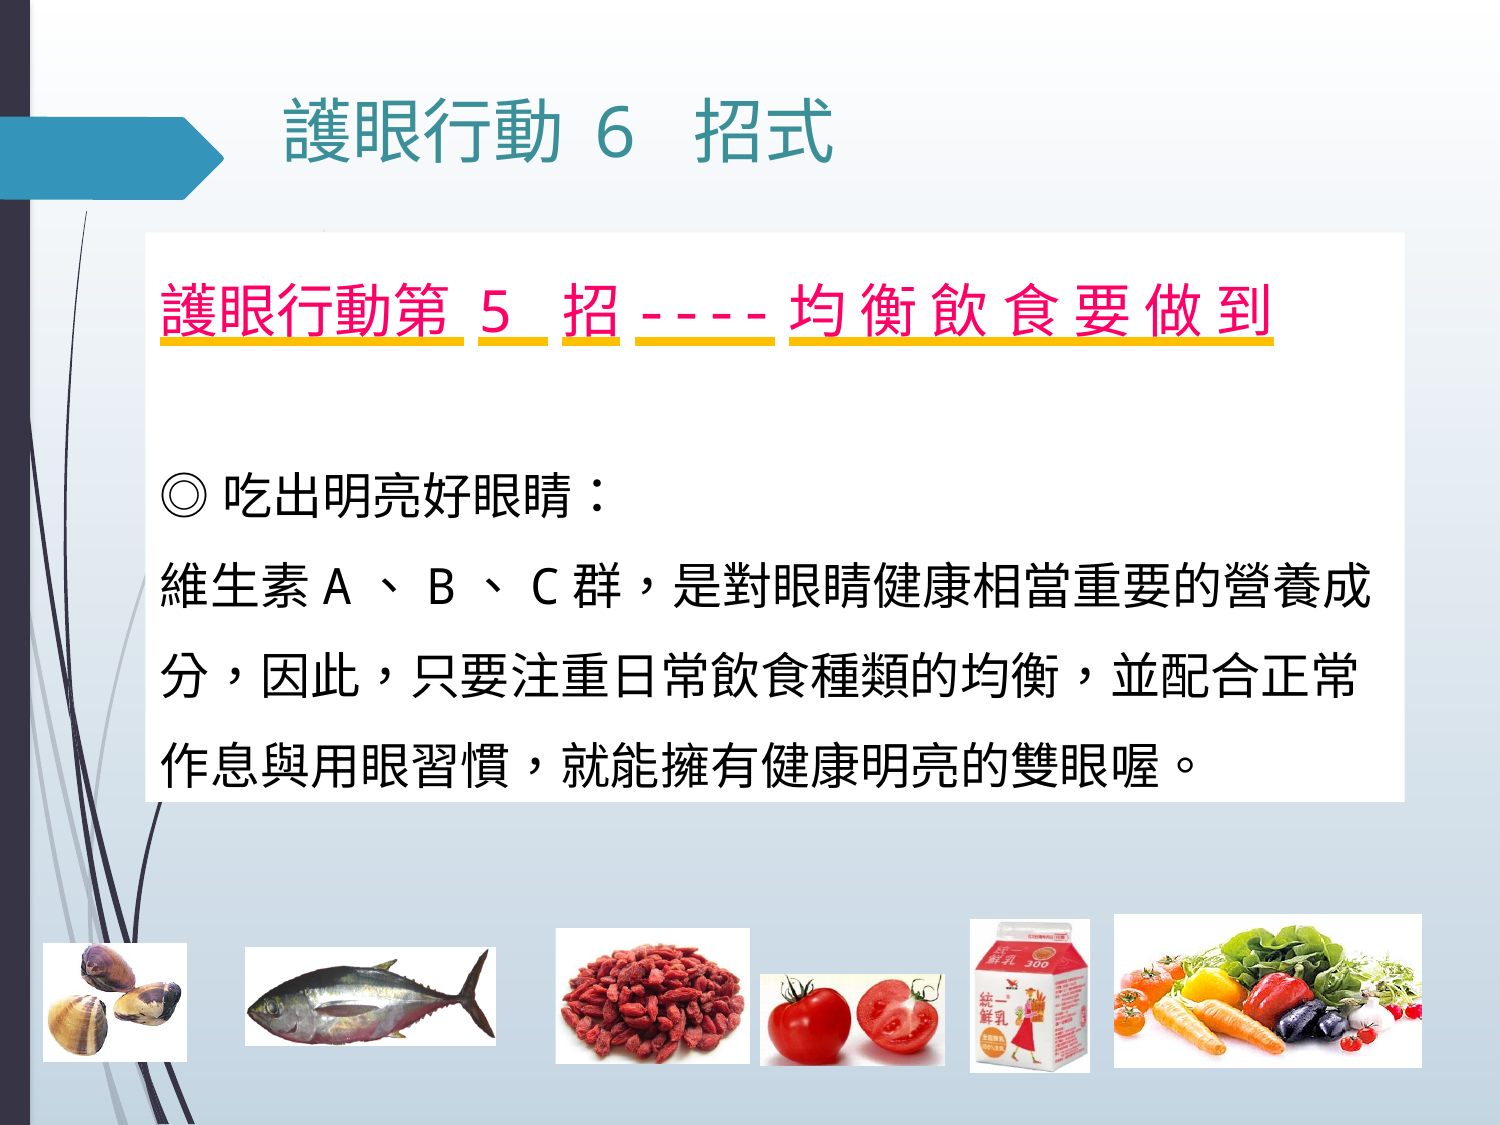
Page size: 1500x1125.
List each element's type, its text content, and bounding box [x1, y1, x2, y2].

text_box 護眼行動第 5 招----均 衡 飲 食 要 做 到 ◎吃出明亮好眼睛： 維生素A、B、C群，是對眼睛健康相當重要的營養成分，因此，只要注重日常飲食種類的均衡，並配合正常作息與用眼習慣，就能擁有健康明亮的雙眼喔。 [145, 232, 1405, 802]
picture [1114, 914, 1422, 1068]
picture [969, 919, 1091, 1074]
picture [43, 942, 187, 1062]
picture [759, 973, 946, 1066]
picture [555, 928, 751, 1064]
picture [245, 946, 497, 1046]
title 護眼行動 6 招式 [266, 79, 1104, 180]
